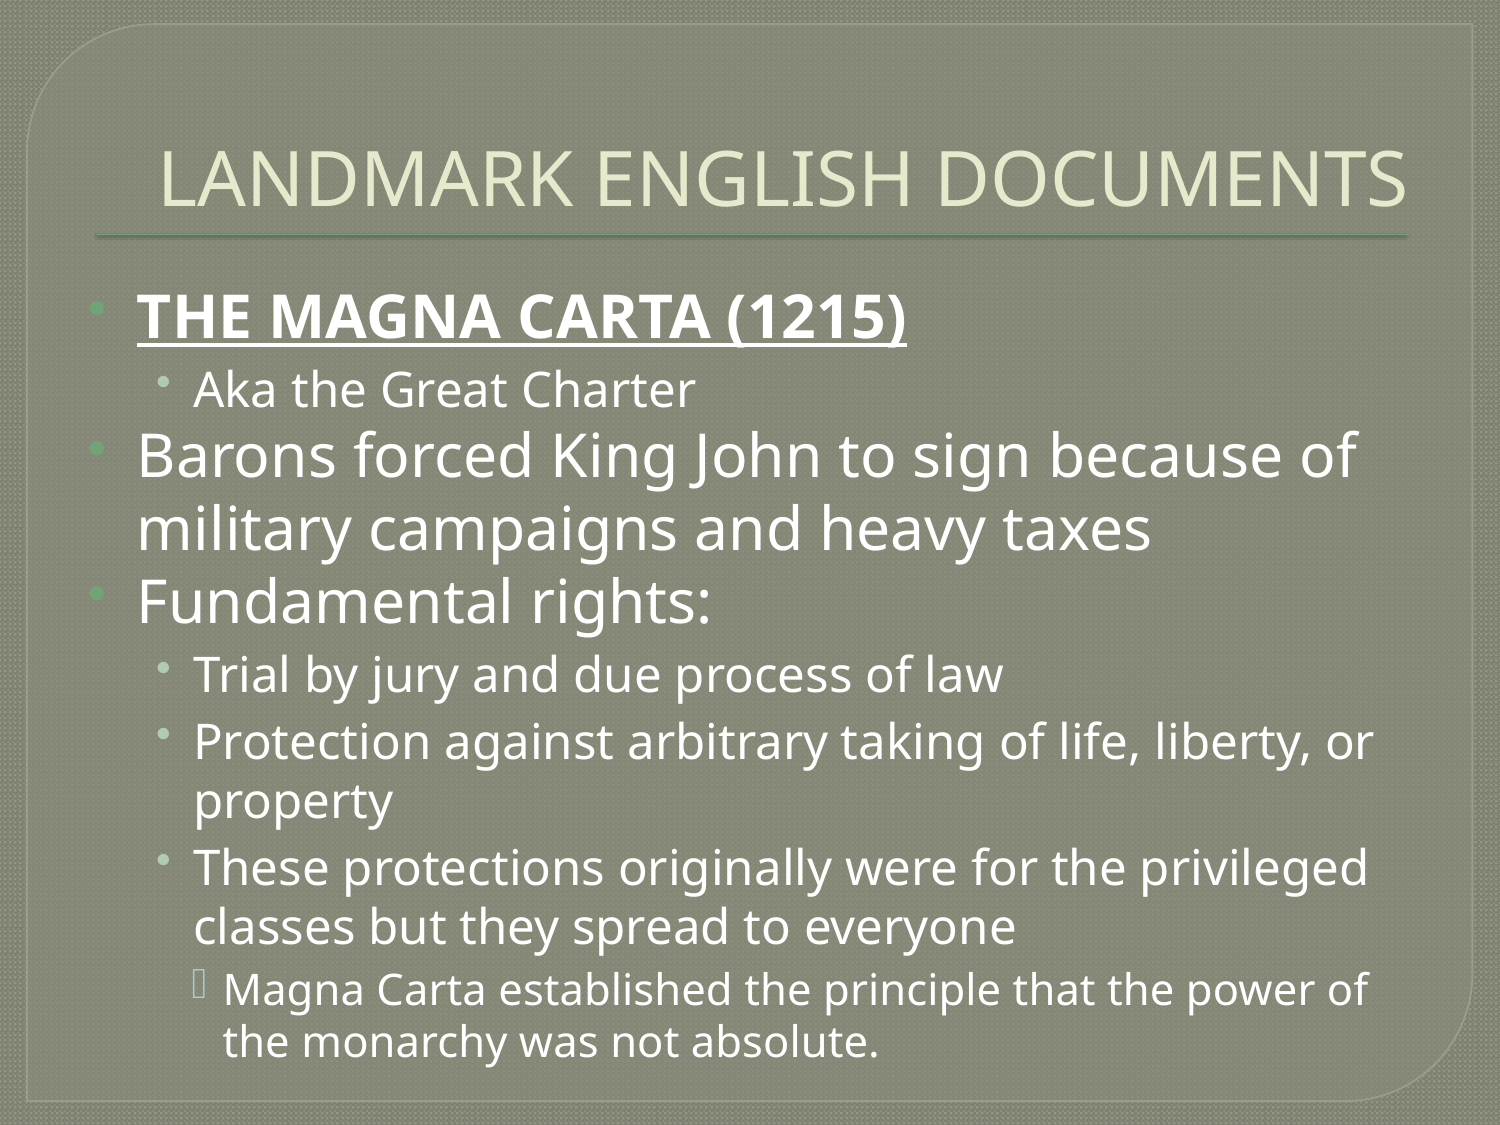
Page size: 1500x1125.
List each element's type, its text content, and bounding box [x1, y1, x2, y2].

list THE MAGNA CARTA (1215) Aka the Great Charter Barons forced King John to sign because of military campaigns and heavy taxes Fundamental rights: Trial by jury and due process of law Protection against arbitrary taking of life, liberty, or property These protections originally were for the privileged classes but they spread to everyone Magna Carta established the principle that the power of the monarchy was not absolute. [75, 270, 1425, 1075]
title LANDMARK ENGLISH DOCUMENTS [75, 41, 1425, 230]
